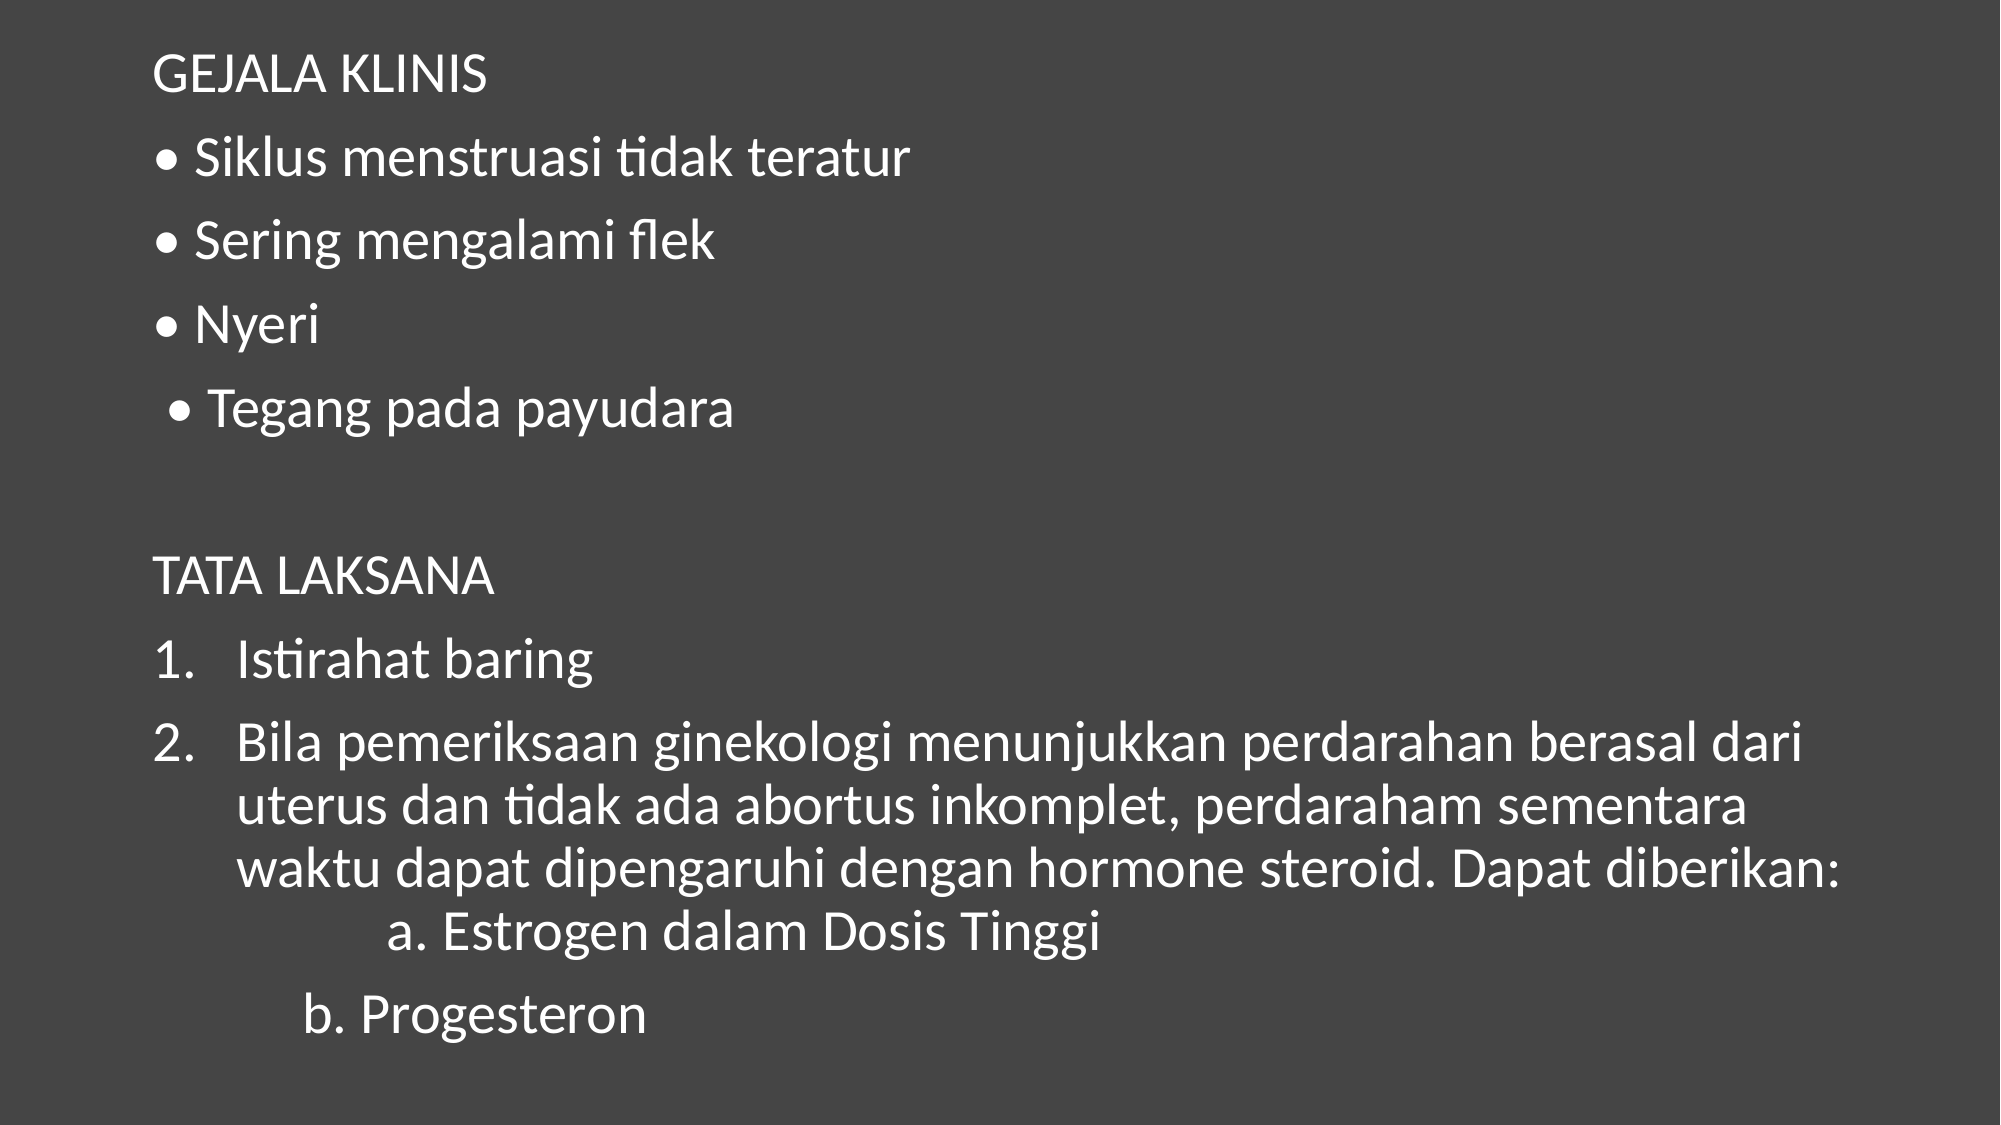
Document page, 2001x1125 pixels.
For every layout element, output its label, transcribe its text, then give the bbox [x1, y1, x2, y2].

list GEJALA KLINIS • Siklus menstruasi tidak teratur • Sering mengalami flek • Nyeri • Tegang pada payudara TATA LAKSANA Istirahat baring Bila pemeriksaan ginekologi menunjukkan perdarahan berasal dari uterus dan tidak ada abortus inkomplet, perdaraham sementara waktu dapat dipengaruhi dengan hormone steroid. Dapat diberikan: a. Estrogen dalam Dosis Tinggi b. Progesteron [137, 34, 1863, 1125]
